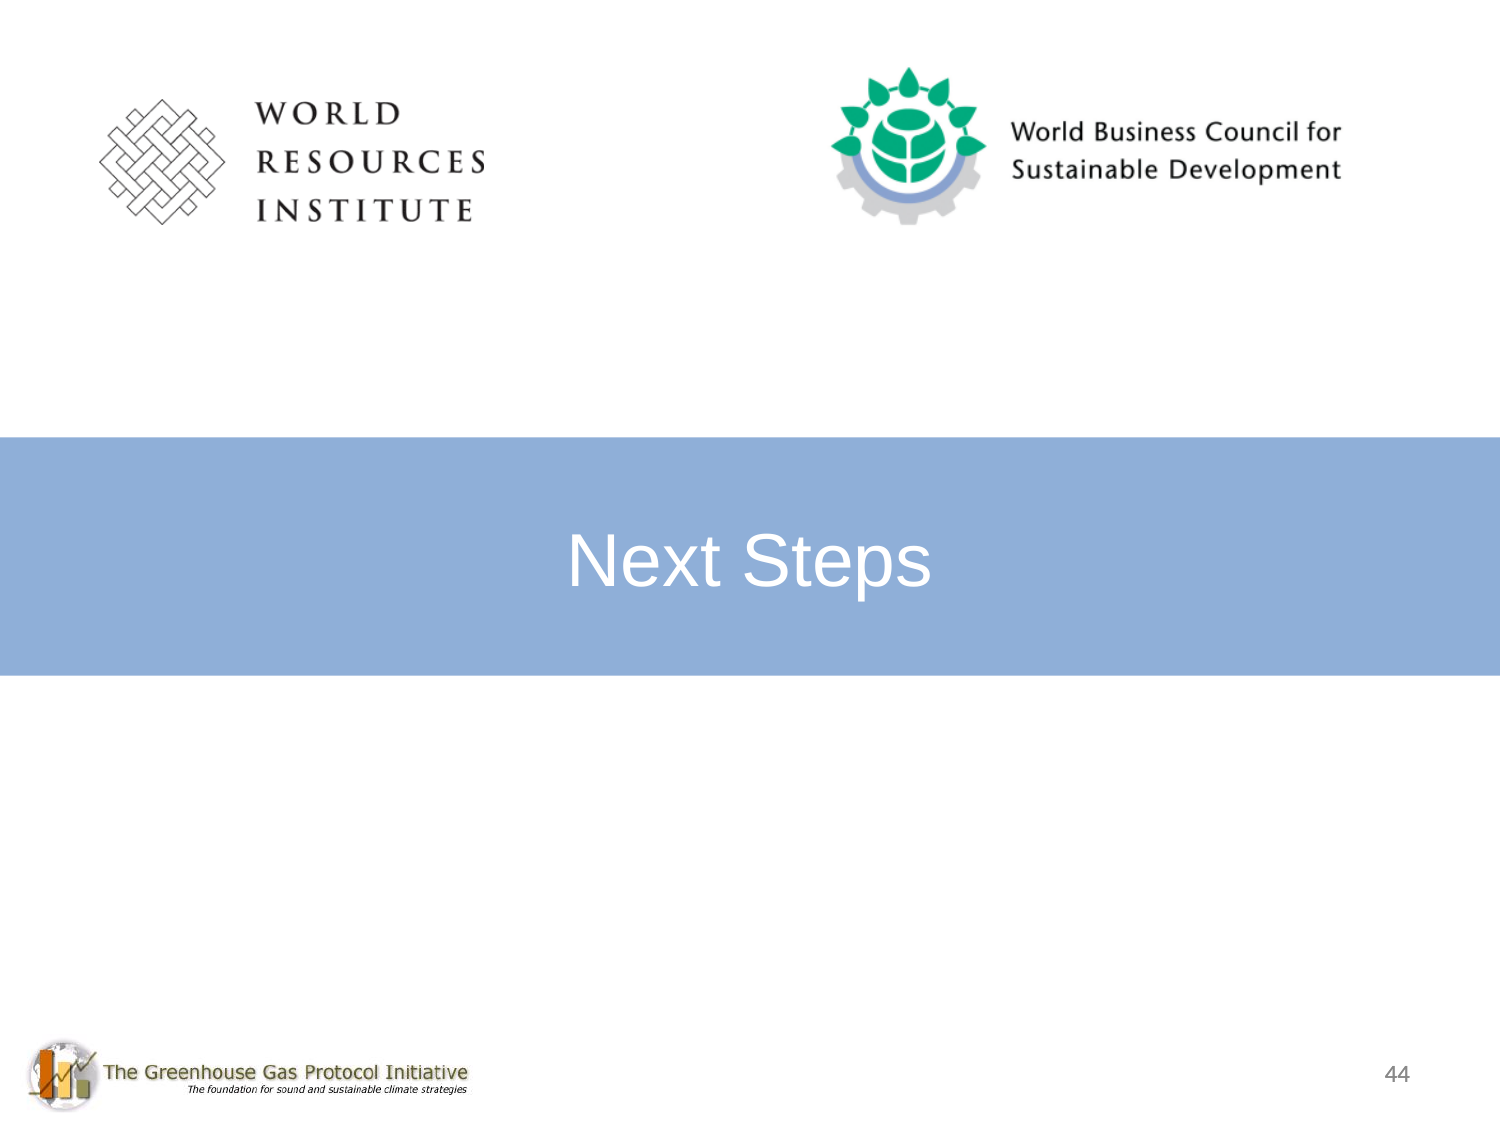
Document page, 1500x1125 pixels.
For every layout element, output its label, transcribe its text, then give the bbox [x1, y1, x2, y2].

picture [99, 99, 484, 226]
text_box 44 [1074, 1042, 1425, 1102]
picture [824, 57, 1351, 238]
text_box Next Steps [0, 437, 1500, 676]
picture [12, 1034, 475, 1113]
